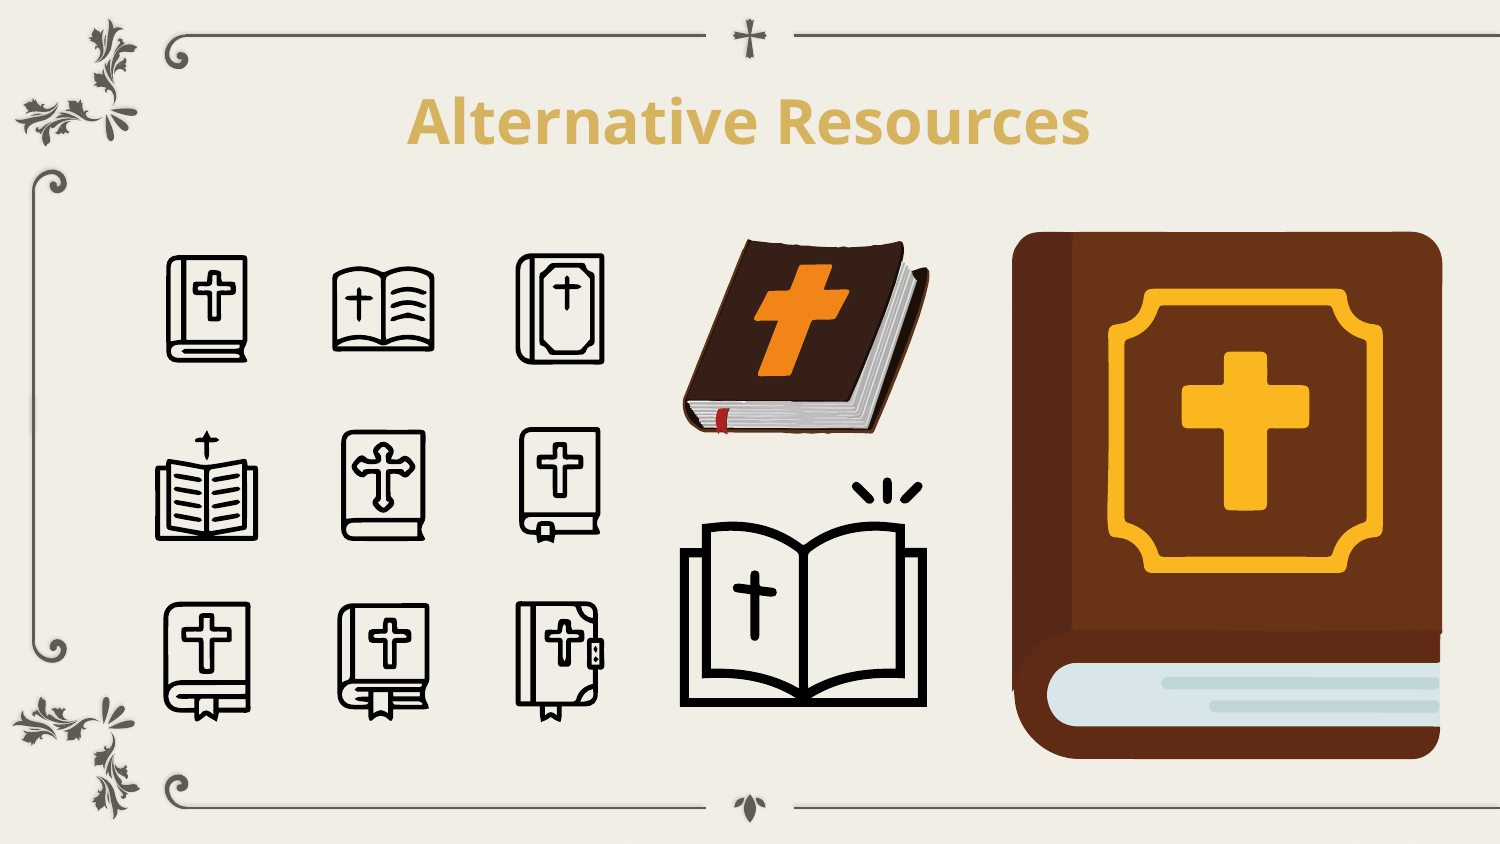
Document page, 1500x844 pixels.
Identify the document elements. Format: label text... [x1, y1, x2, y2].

text_box [194, 430, 220, 461]
text_box [163, 601, 251, 722]
text_box [173, 473, 203, 483]
text_box [181, 613, 232, 674]
text_box [390, 300, 427, 309]
text_box [337, 603, 430, 721]
text_box [390, 286, 427, 295]
text_box [211, 486, 241, 496]
text_box [519, 427, 601, 544]
text_box [166, 255, 248, 363]
text_box [173, 499, 203, 509]
picture [682, 238, 930, 435]
text_box [536, 442, 584, 499]
text_box [515, 253, 605, 365]
text_box [552, 275, 582, 311]
text_box [341, 429, 426, 542]
text_box [515, 601, 605, 723]
picture [1011, 231, 1443, 760]
picture [679, 477, 928, 708]
text_box [351, 441, 416, 513]
text_box [192, 269, 236, 322]
title Alternative Resources [124, 72, 1376, 167]
text_box [544, 618, 585, 667]
text_box [332, 266, 435, 352]
text_box [593, 645, 598, 653]
text_box [155, 458, 259, 541]
text_box [344, 287, 374, 322]
text_box [368, 617, 412, 670]
text_box [593, 656, 599, 663]
text_box [539, 262, 595, 355]
text_box [211, 513, 241, 522]
text_box [211, 499, 241, 509]
text_box [173, 513, 202, 522]
text_box [211, 473, 241, 483]
text_box [173, 486, 203, 496]
text_box [390, 312, 426, 322]
